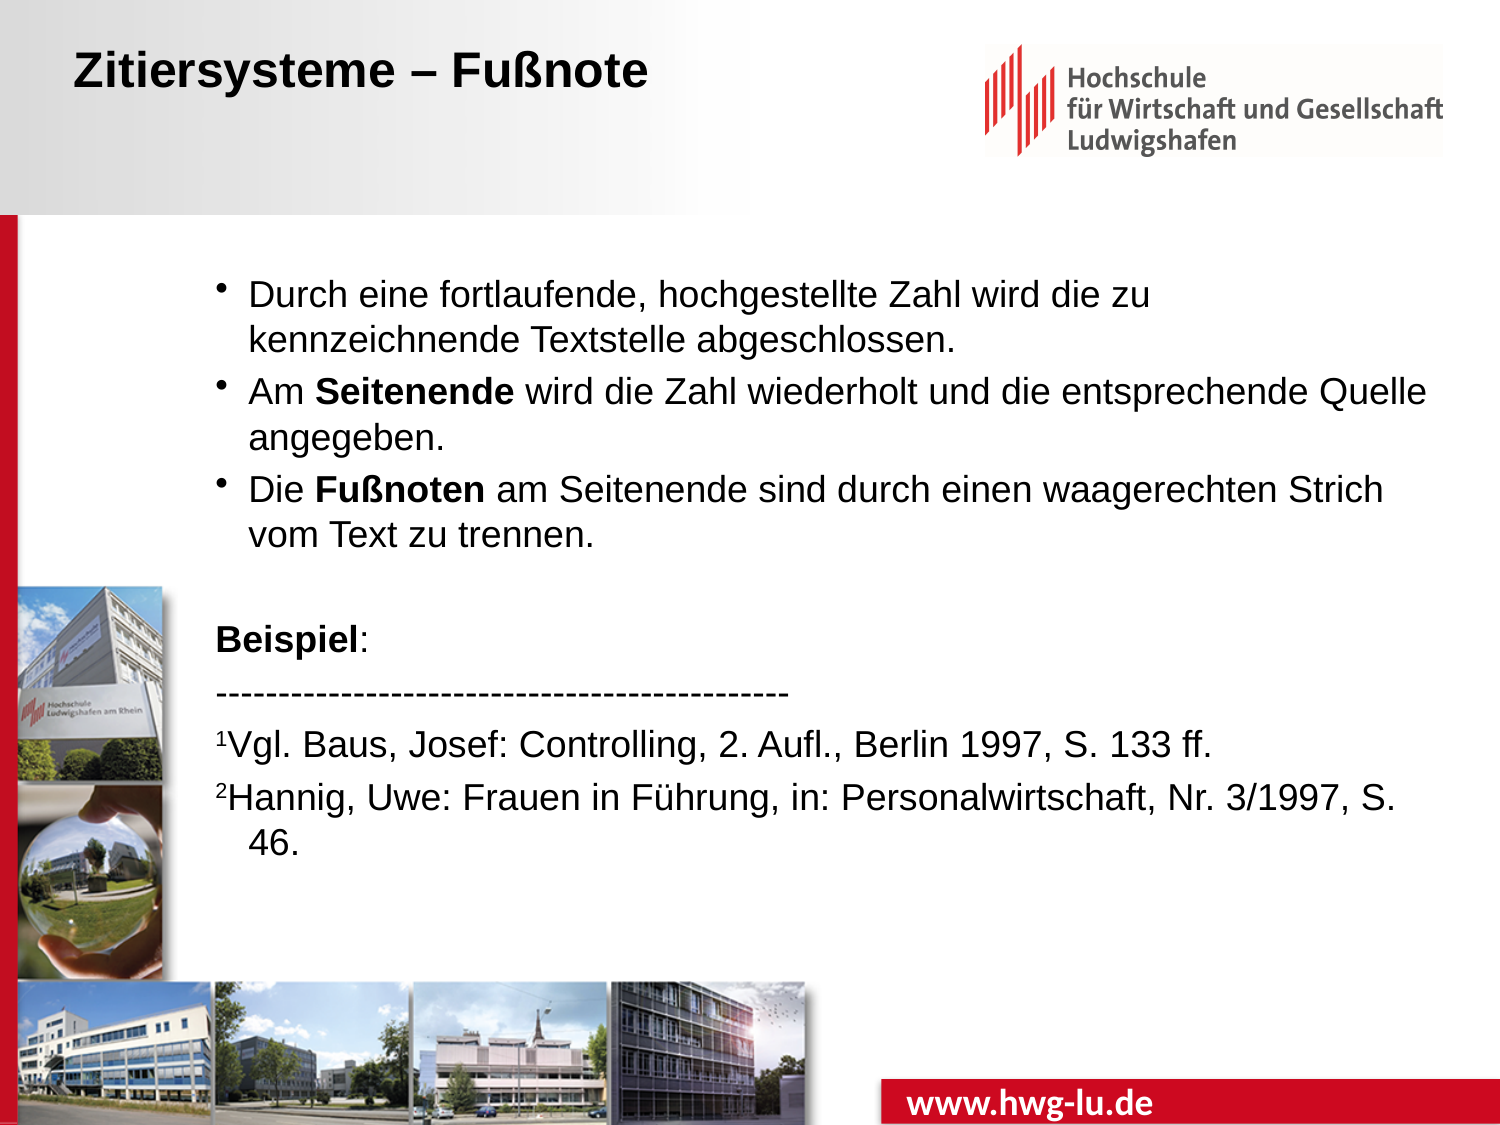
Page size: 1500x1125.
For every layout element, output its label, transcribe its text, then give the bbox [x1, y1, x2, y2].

picture [985, 44, 1443, 157]
picture [18, 584, 823, 1125]
list Durch eine fortlaufende, hochgestellte Zahl wird die zu kennzeichnende Textstelle abgeschlossen. Am Seitenende wird die Zahl wiederholt und die entsprechende Quelle angegeben. Die Fußnoten am Seitenende sind durch einen waagerechten Strich vom Text zu trennen. Beispiel: ---------------------------------------------- 1Vgl. Baus, Josef: Controlling, 2. Aufl., Berlin 1997, S. 133 ff. 2Hannig, Uwe: Frauen in Führung, in: Personalwirtschaft, Nr. 3/1997, S. 46. [200, 262, 1443, 959]
picture [0, 0, 750, 1124]
title Zitiersysteme – Fußnote [59, 29, 1172, 107]
